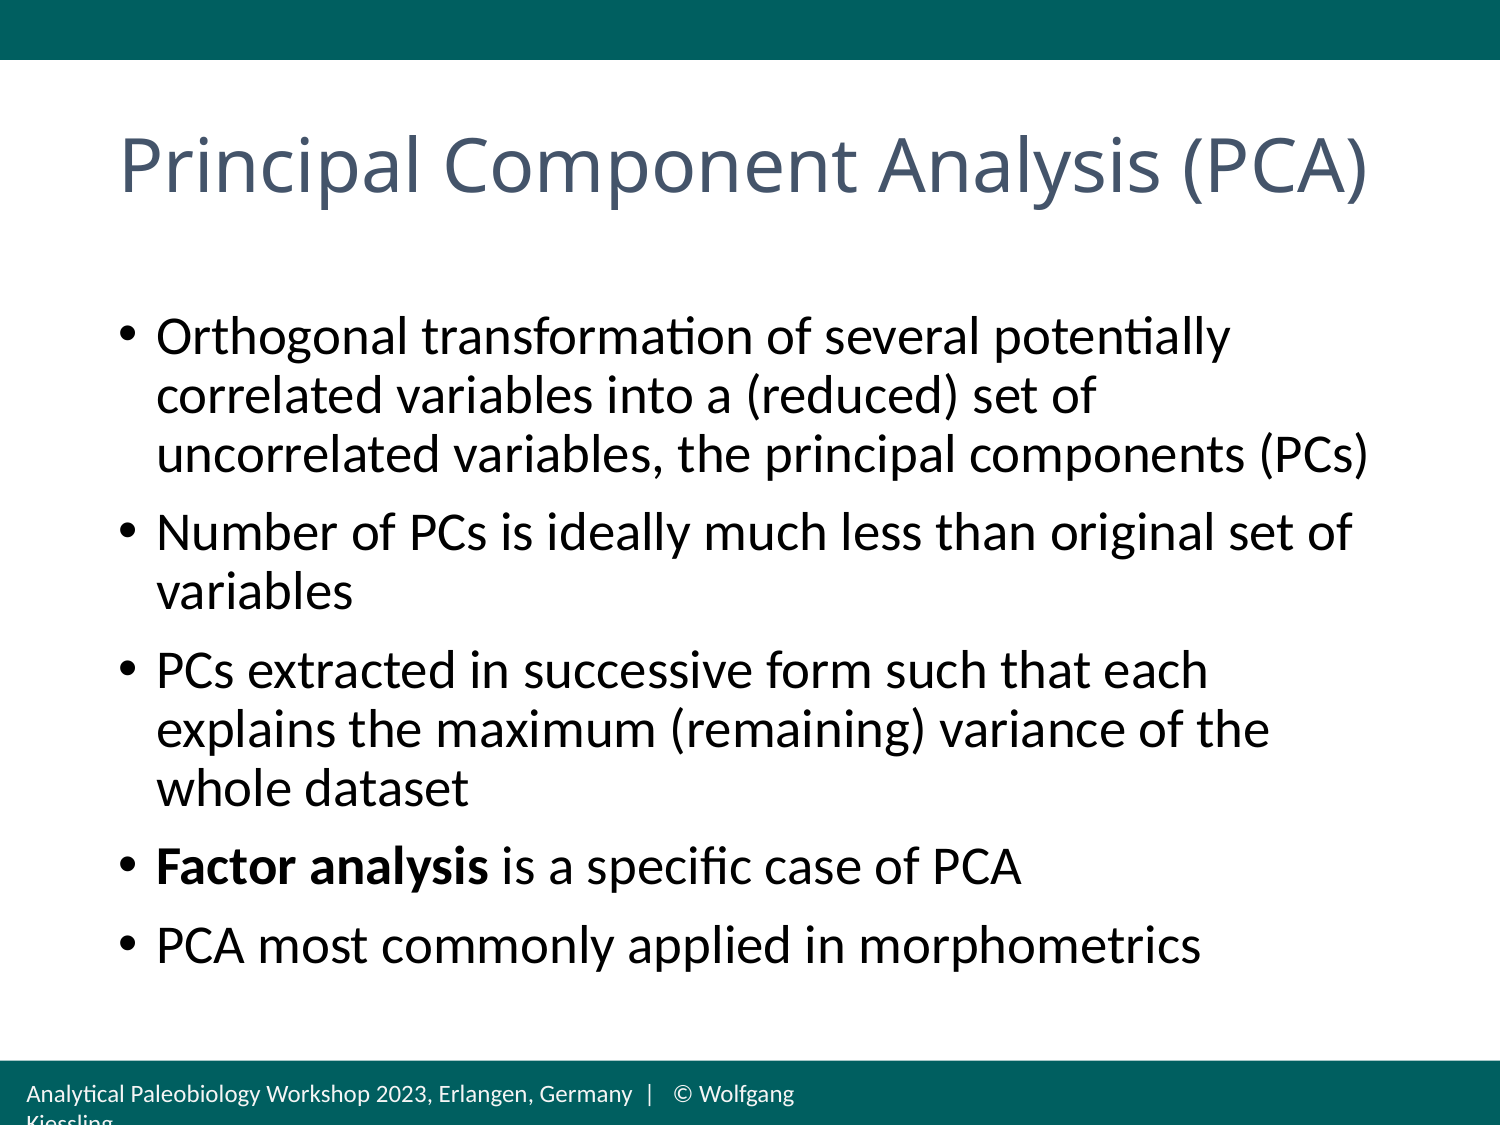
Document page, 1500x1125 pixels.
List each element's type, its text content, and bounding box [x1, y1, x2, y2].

list Orthogonal transformation of several potentially correlated variables into a (reduced) set of uncorrelated variables, the principal components (PCs) Number of PCs is ideally much less than original set of variables PCs extracted in successive form such that each explains the maximum (remaining) variance of the whole dataset Factor analysis is a specific case of PCA PCA most commonly applied in morphometrics [103, 299, 1397, 1014]
title Principal Component Analysis (PCA) [103, 59, 1397, 278]
